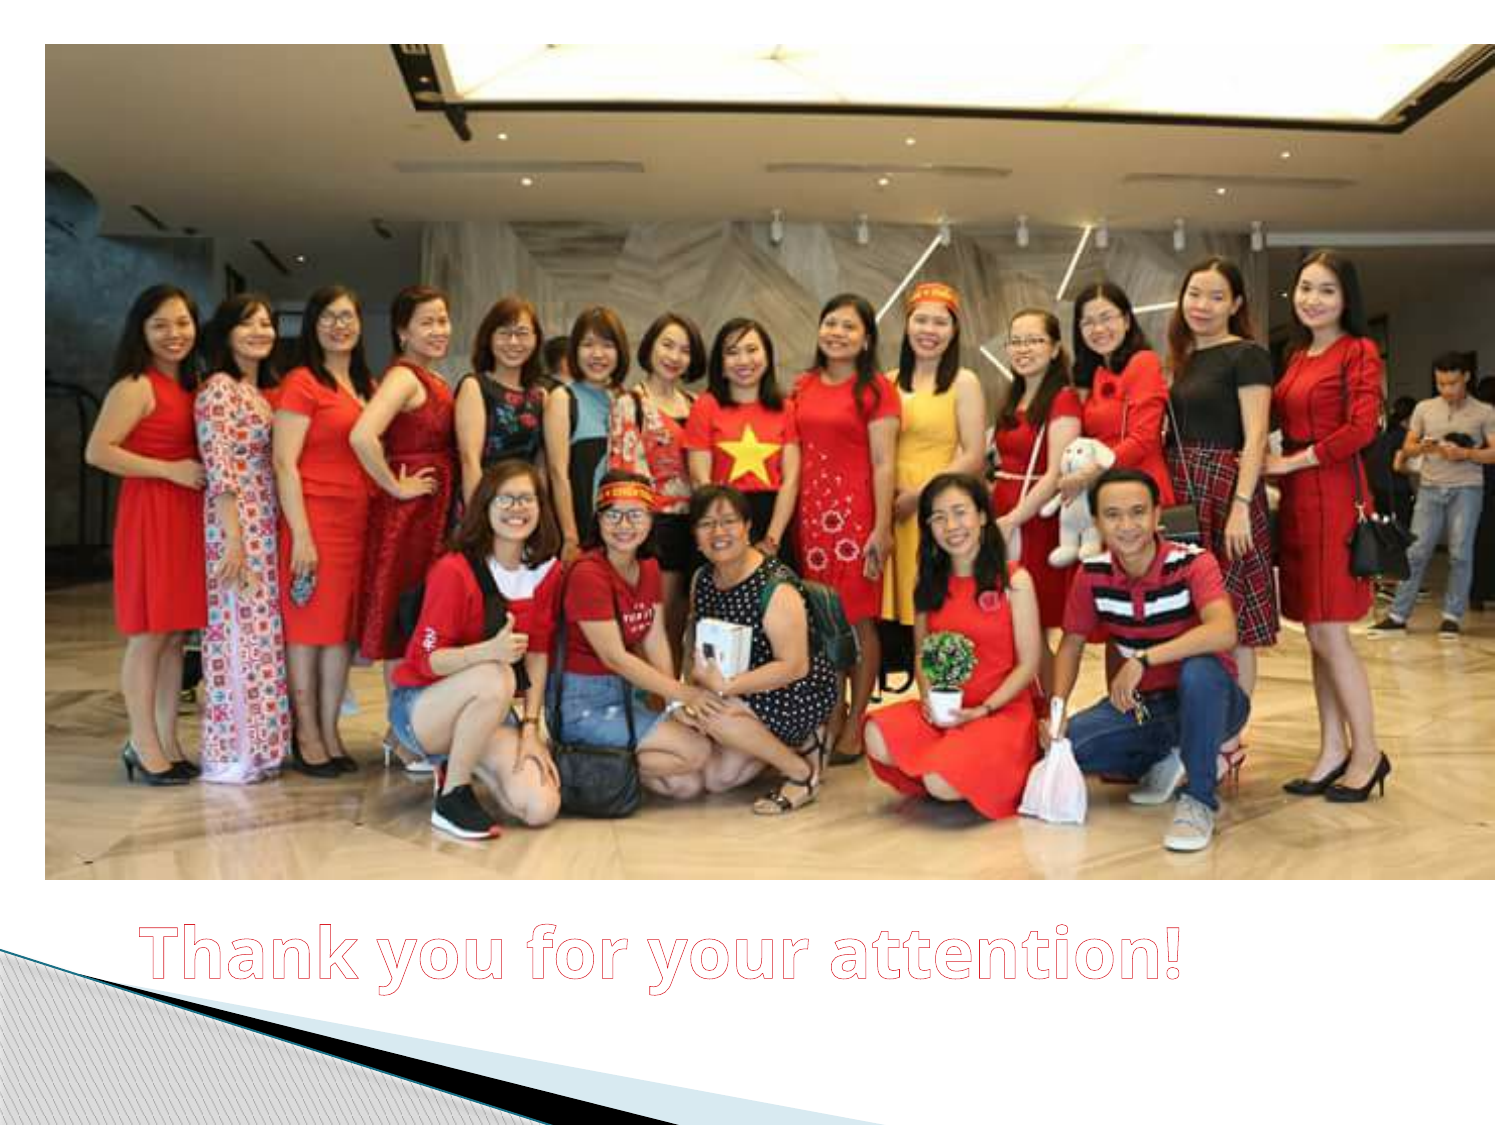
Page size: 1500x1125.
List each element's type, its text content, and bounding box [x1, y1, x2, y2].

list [45, 44, 1495, 880]
text_box Thank you for your attention! [122, 899, 1199, 1000]
